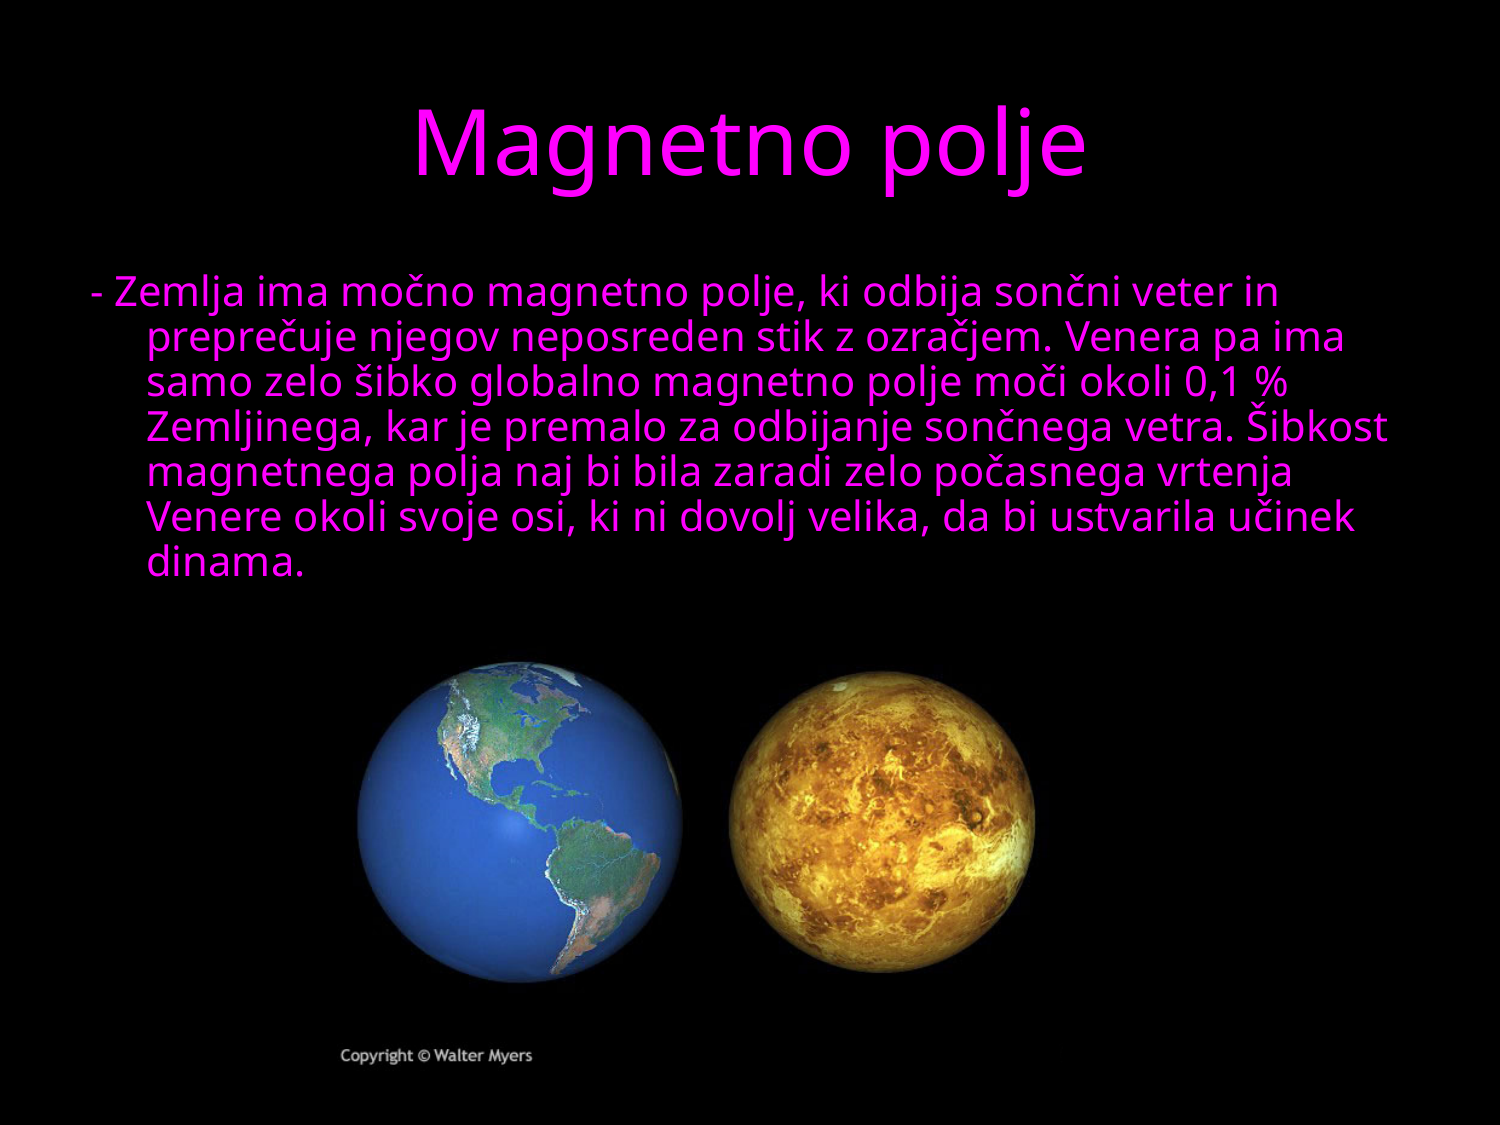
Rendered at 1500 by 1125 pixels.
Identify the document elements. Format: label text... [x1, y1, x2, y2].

picture [337, 587, 1063, 1071]
title Magnetno polje [75, 45, 1425, 233]
list - Zemlja ima močno magnetno polje, ki odbija sončni veter in preprečuje njegov neposreden stik z ozračjem. Venera pa ima samo zelo šibko globalno magnetno polje moči okoli 0,1 % Zemljinega, kar je premalo za odbijanje sončnega vetra. Šibkost magnetnega polja naj bi bila zaradi zelo počasnega vrtenja Venere okoli svoje osi, ki ni dovolj velika, da bi ustvarila učinek dinama. [75, 262, 1425, 1005]
